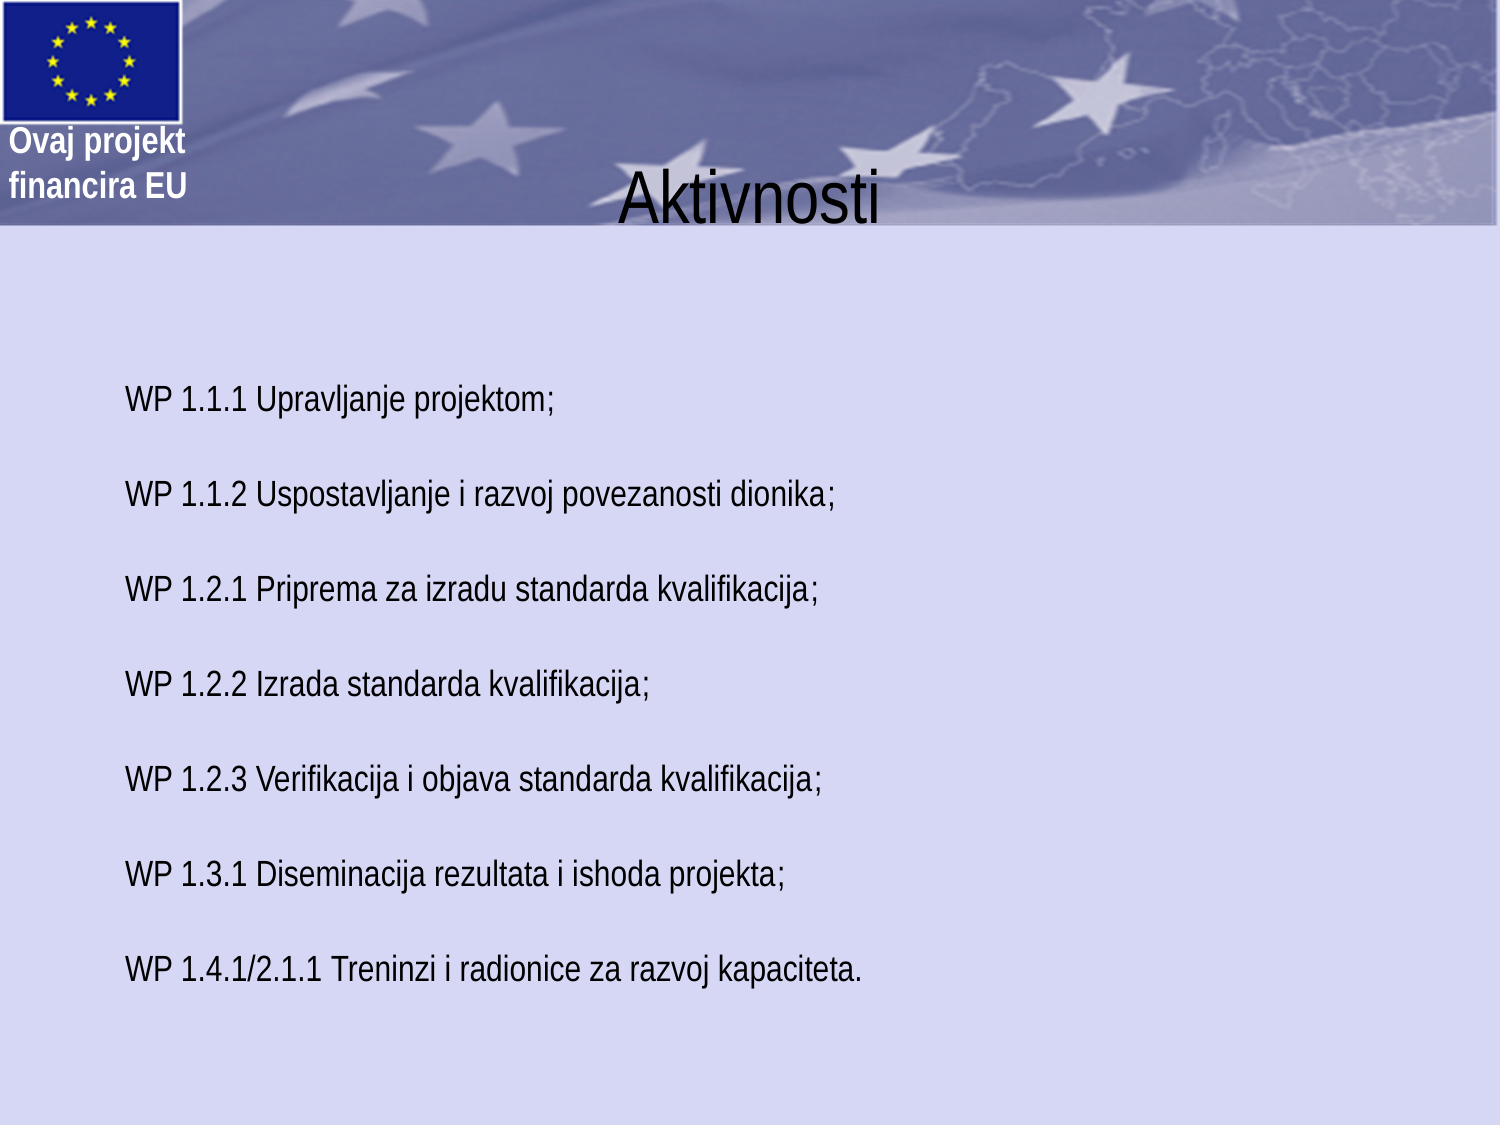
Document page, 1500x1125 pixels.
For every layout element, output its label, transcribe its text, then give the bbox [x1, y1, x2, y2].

picture [0, 0, 1500, 227]
list WP 1.1.1 Upravljanje projektom; WP 1.1.2 Uspostavljanje i razvoj povezanosti dionika; WP 1.2.1 Priprema za izradu standarda kvalifikacija; WP 1.2.2 Izrada standarda kvalifikacija; WP 1.2.3 Verifikacija i objava standarda kvalifikacija; WP 1.3.1 Diseminacija rezultata i ishoda projekta; WP 1.4.1/2.1.1 Treninzi i radionice za razvoj kapaciteta. [112, 324, 1388, 1000]
title Aktivnosti [112, 99, 1388, 288]
